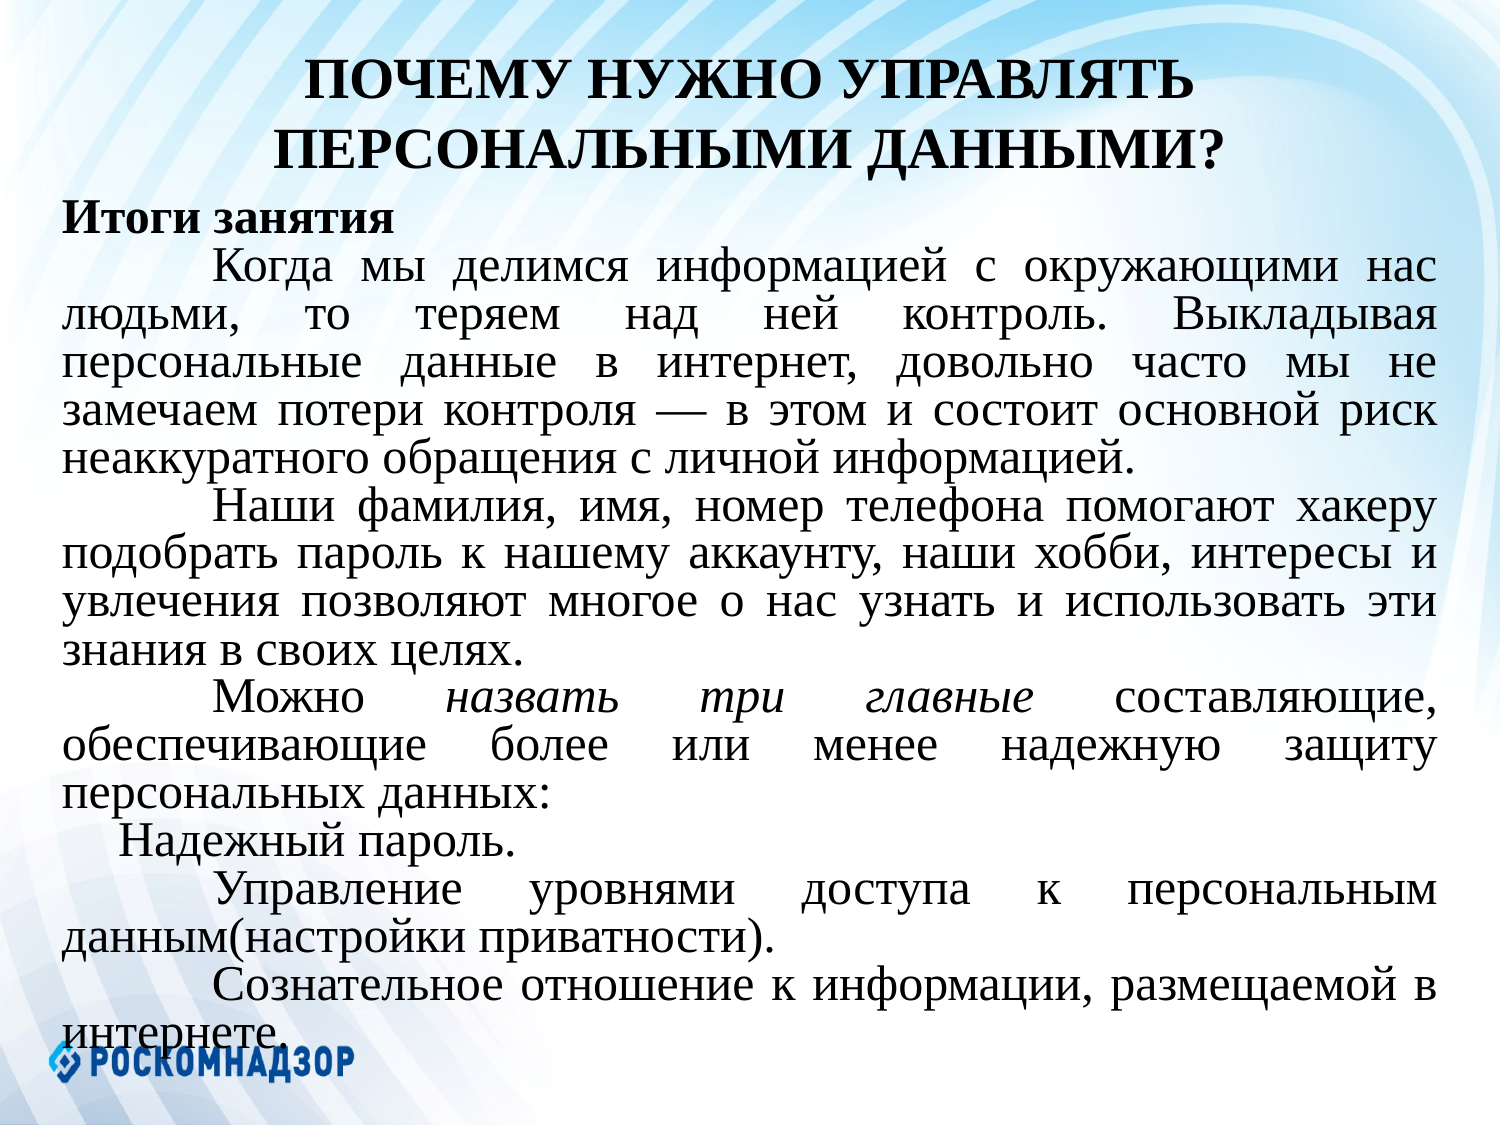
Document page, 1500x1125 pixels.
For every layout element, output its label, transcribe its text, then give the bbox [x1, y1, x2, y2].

picture [0, 0, 1500, 1125]
title ПОЧЕМУ НУЖНО УПРАВЛЯТЬ ПЕРСОНАЛЬНЫМИ ДАННЫМИ? [75, 45, 1425, 176]
list Итоги занятия Когда мы делимся информацией с окружающими нас людьми, то теряем над ней контроль. Выкладывая персональные данные в интернет, довольно часто мы не замечаем потери контроля — в этом и состоит основной риск неаккуратного обращения с личной информацией. Наши фамилия, имя, номер телефона помогают хакеру подобрать пароль к нашему аккаунту, наши хобби, интересы и увлечения позволяют многое о нас узнать и использовать эти знания в своих целях. Можно назвать три главные составляющие, обеспечивающие более или менее надежную защиту персональных данных: Надежный пароль. Управление уровнями доступа к персональным данным(настройки приватности). Сознательное отношение к информации, размещаемой в интернете. [46, 187, 1454, 1043]
